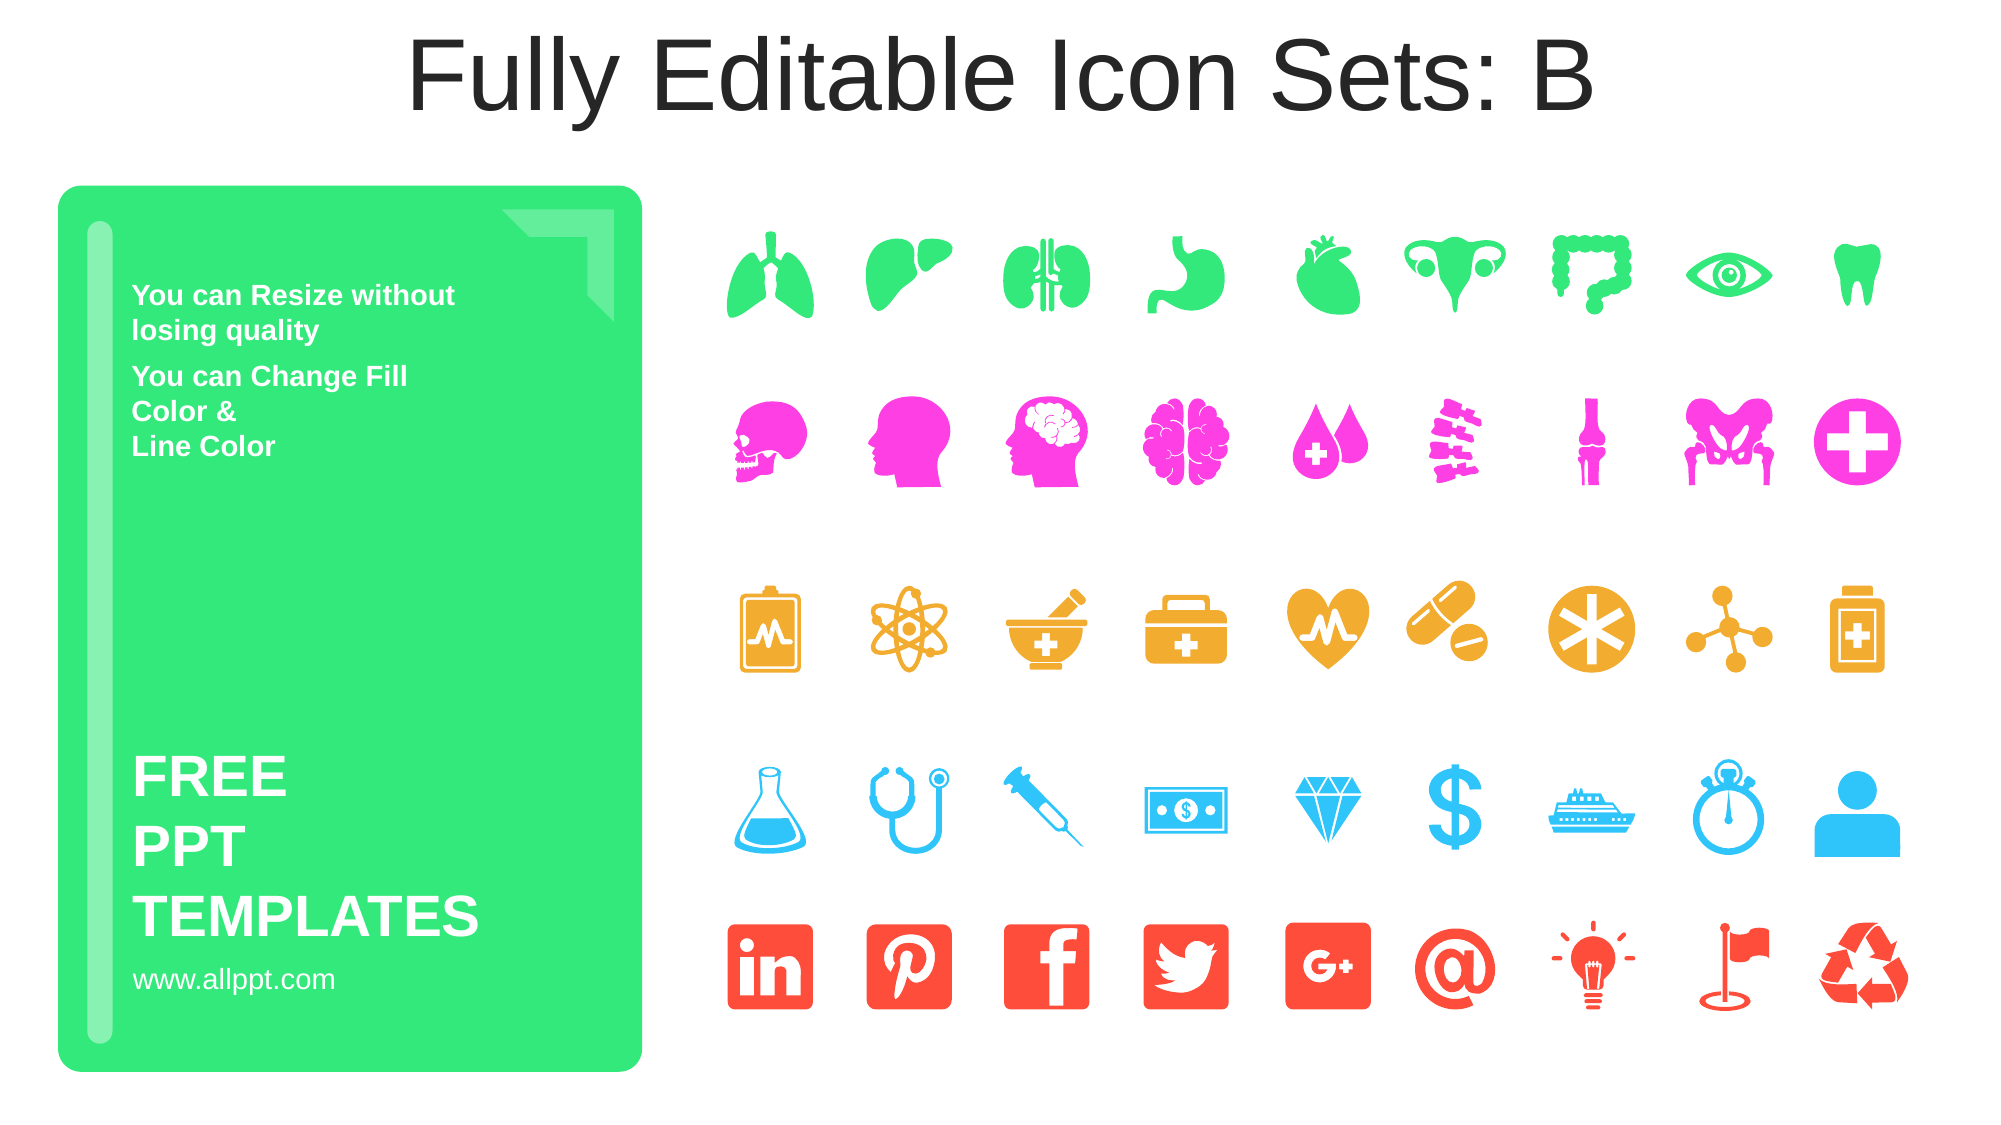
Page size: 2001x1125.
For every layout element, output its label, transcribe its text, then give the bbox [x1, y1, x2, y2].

text_box [726, 923, 814, 1011]
text_box [1142, 923, 1230, 1011]
text_box [1144, 593, 1228, 625]
text_box [1550, 233, 1633, 316]
text_box [1836, 769, 1878, 811]
text_box [1003, 923, 1091, 1011]
text_box [1576, 397, 1607, 487]
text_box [868, 396, 951, 488]
text_box [1002, 237, 1092, 313]
text_box [1684, 584, 1774, 674]
text_box [1691, 758, 1766, 856]
text_box [732, 400, 809, 484]
text_box [1813, 813, 1902, 858]
text_box [1295, 233, 1362, 316]
text_box [1683, 397, 1776, 487]
text_box [1616, 931, 1628, 943]
text_box [725, 230, 815, 320]
text_box [1427, 763, 1483, 851]
list Fully Editable Icon Sets: B [53, 20, 1952, 140]
text_box [1144, 626, 1228, 665]
text_box [1291, 400, 1370, 481]
text_box [1403, 235, 1507, 316]
text_box [1833, 242, 1882, 308]
text_box [1293, 775, 1364, 844]
text_box [1698, 921, 1771, 1012]
text_box [868, 765, 951, 855]
text_box [1812, 397, 1902, 487]
text_box [1623, 955, 1637, 962]
text_box [1405, 579, 1477, 646]
text_box [1559, 931, 1571, 943]
text_box [1547, 787, 1637, 834]
text_box [1590, 919, 1597, 933]
text_box [1286, 587, 1371, 671]
text_box [864, 237, 954, 312]
text_box [1002, 765, 1085, 848]
text_box [1449, 622, 1489, 663]
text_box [1428, 398, 1482, 486]
text_box [1284, 921, 1372, 1011]
text_box [1144, 786, 1229, 835]
text_box [1829, 584, 1886, 674]
text_box [865, 923, 953, 1011]
text_box [1141, 397, 1231, 487]
text_box [1004, 395, 1089, 489]
text_box [1550, 955, 1564, 962]
text_box [1818, 921, 1910, 1013]
text_box [738, 584, 802, 674]
text_box [1004, 587, 1089, 671]
text_box [1146, 235, 1226, 315]
text_box [869, 584, 949, 674]
text_box [1413, 927, 1497, 1011]
text_box [1547, 584, 1637, 674]
text_box [733, 765, 808, 855]
text_box [1569, 935, 1617, 1011]
text_box [1684, 251, 1775, 299]
